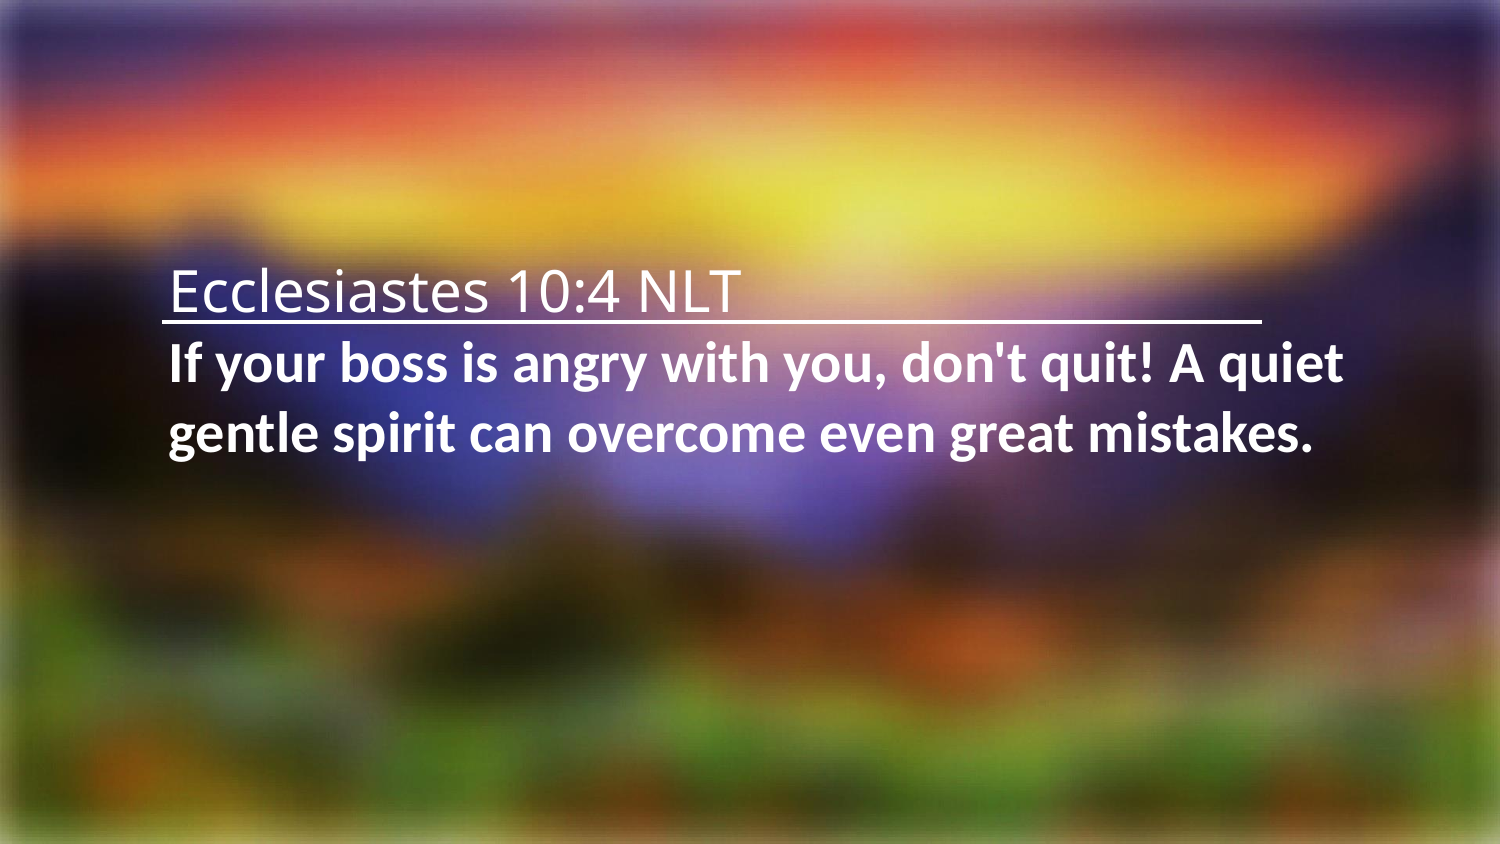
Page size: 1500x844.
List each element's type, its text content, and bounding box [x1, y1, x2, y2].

picture [0, 0, 1500, 844]
text_box Ecclesiastes 10:4 NLT If your boss is angry with you, don't quit! A quiet gentle spirit can overcome even great mistakes. [153, 246, 1413, 472]
